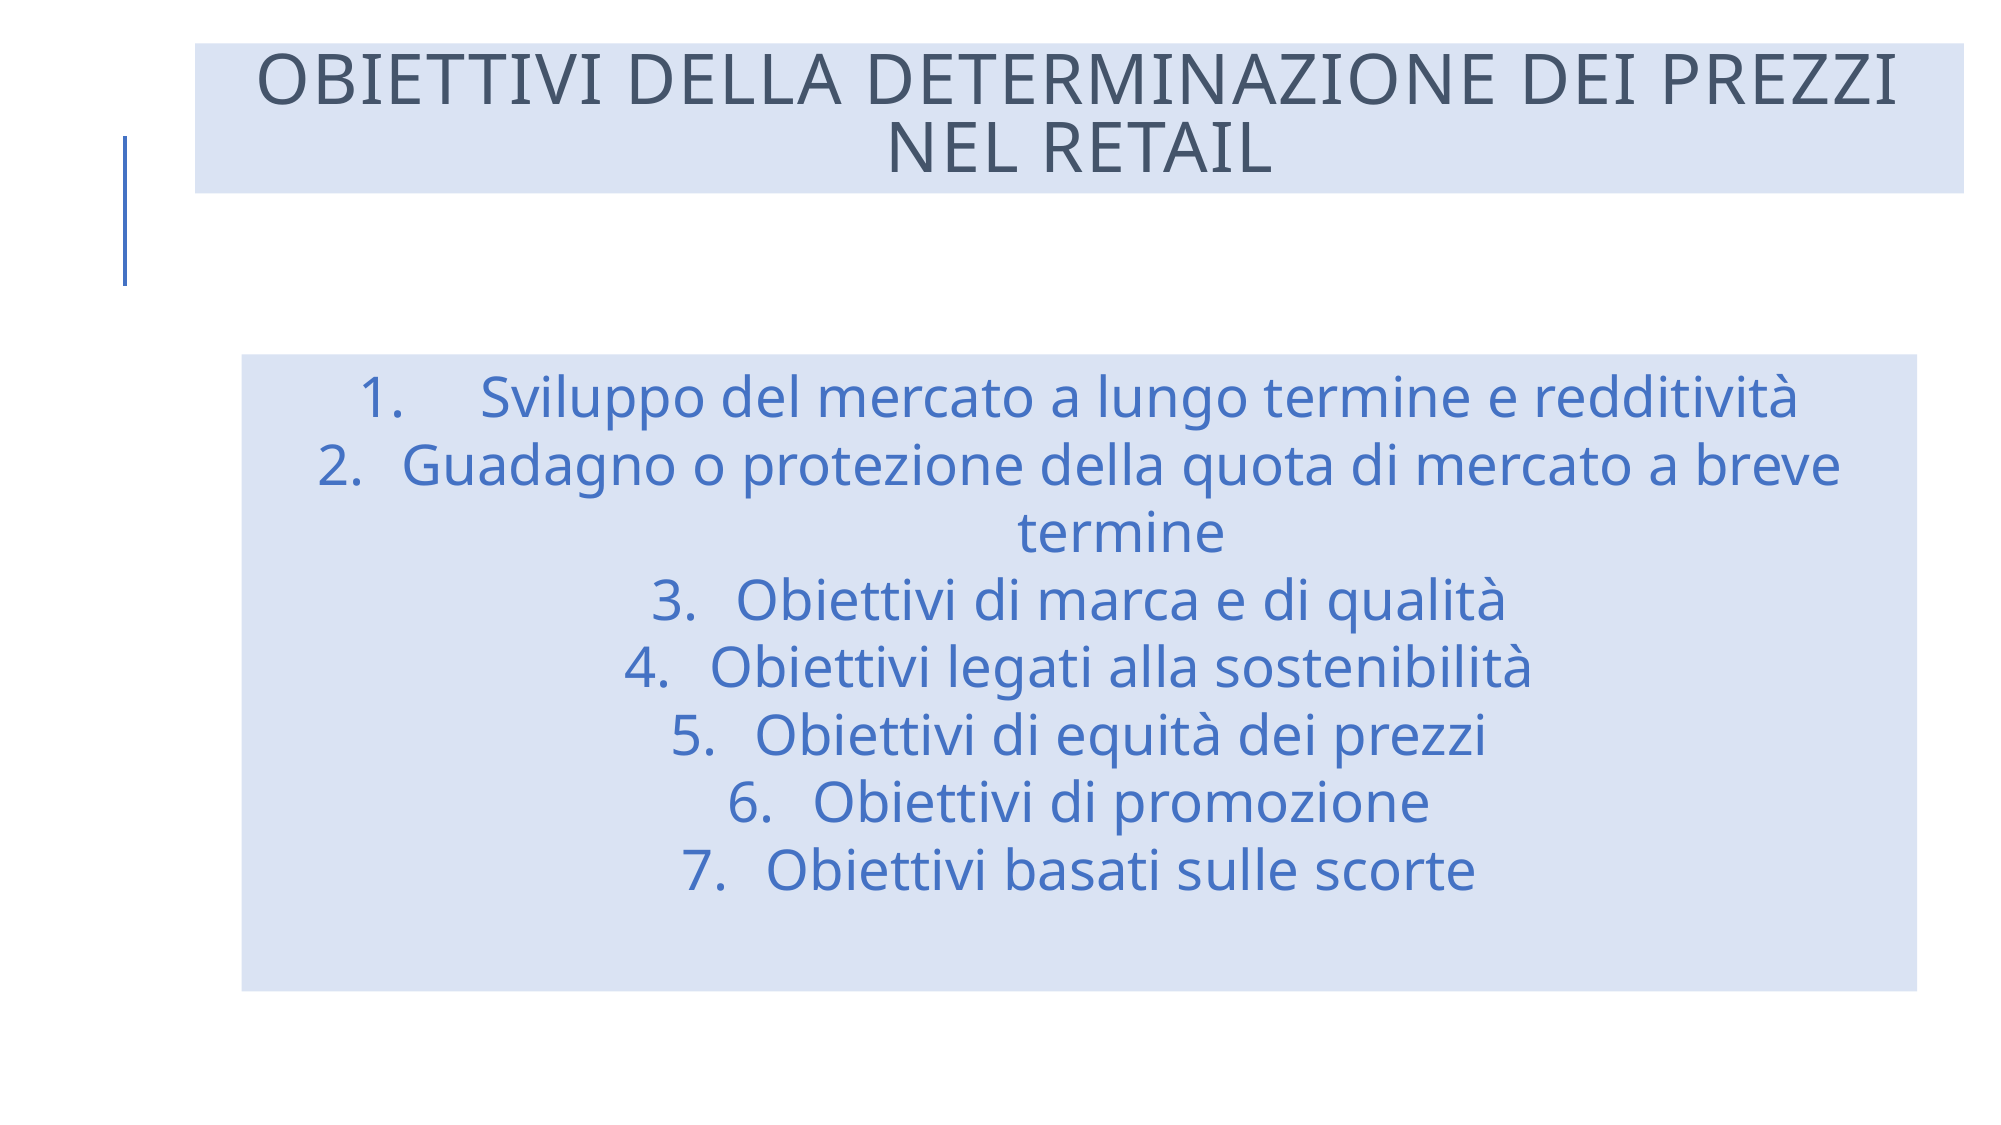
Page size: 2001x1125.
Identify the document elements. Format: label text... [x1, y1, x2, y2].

text_box Sviluppo del mercato a lungo termine e redditività Guadagno o protezione della quota di mercato a breve termine Obiettivi di marca e di qualità Obiettivi legati alla sostenibilità Obiettivi di equità dei prezzi Obiettivi di promozione Obiettivi basati sulle scorte [241, 354, 1918, 992]
title Obiettivi della determinazione dei prezzi nel retail [195, 43, 1964, 194]
